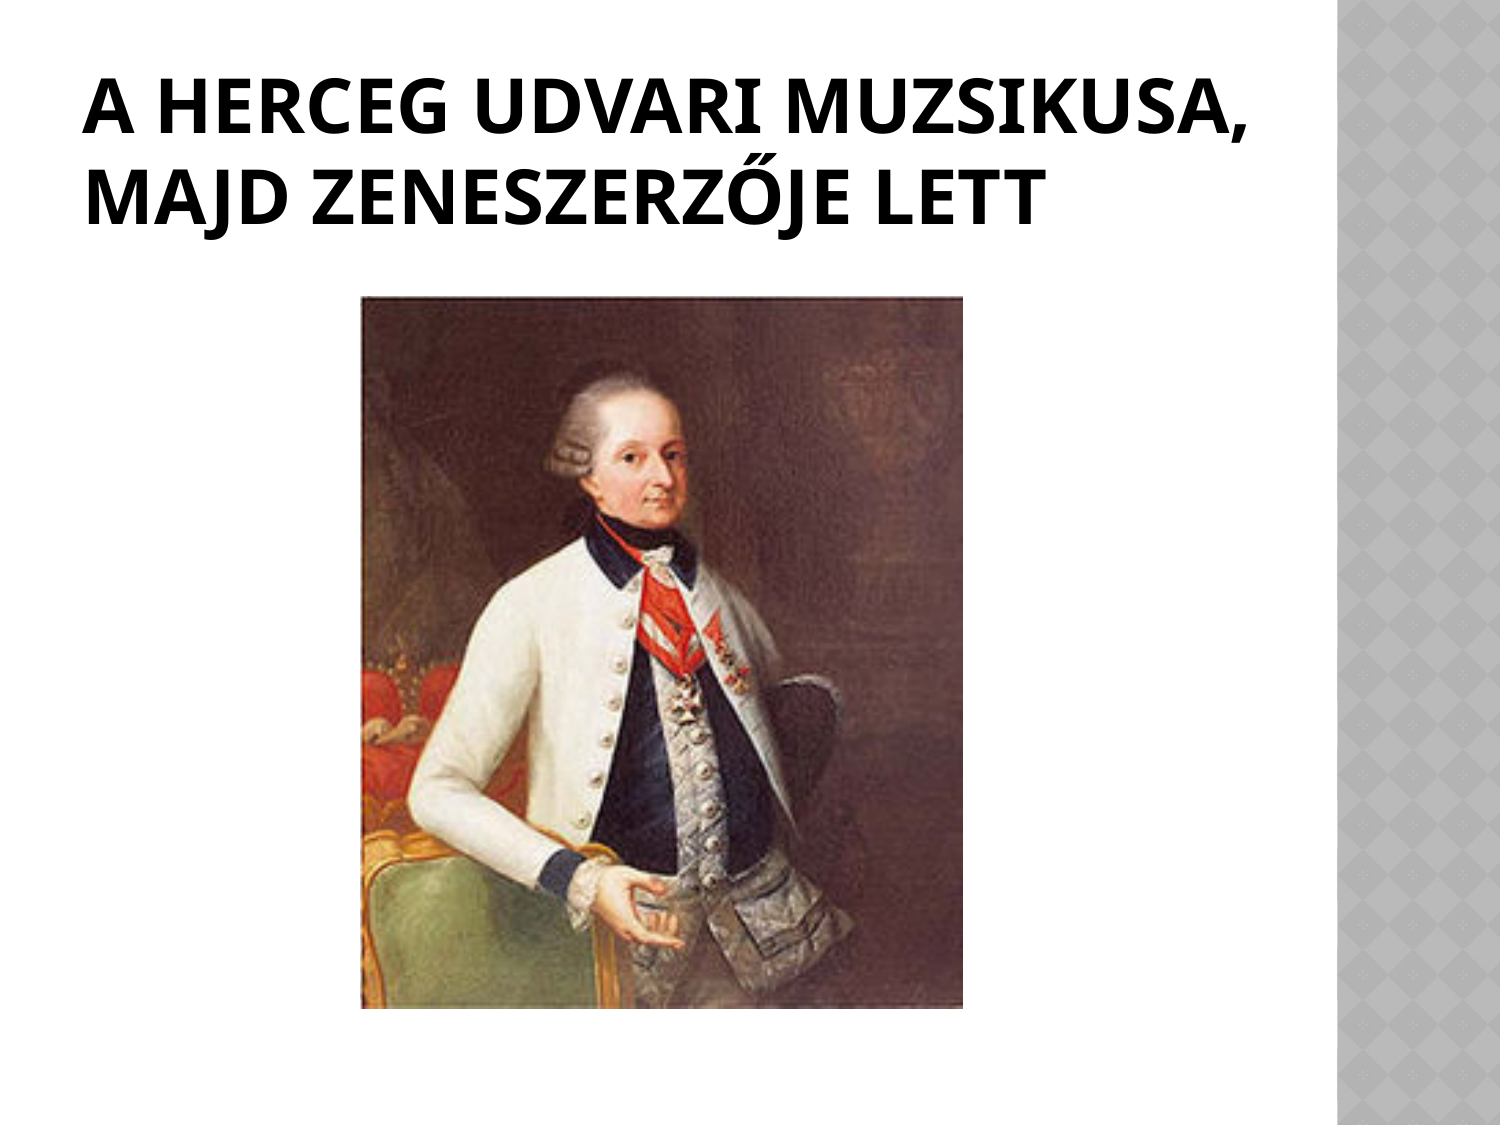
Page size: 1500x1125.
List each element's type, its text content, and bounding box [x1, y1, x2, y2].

title A herceg udvari muzsikusa, majd zeneszerzője lett [75, 52, 1263, 240]
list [359, 296, 963, 1010]
